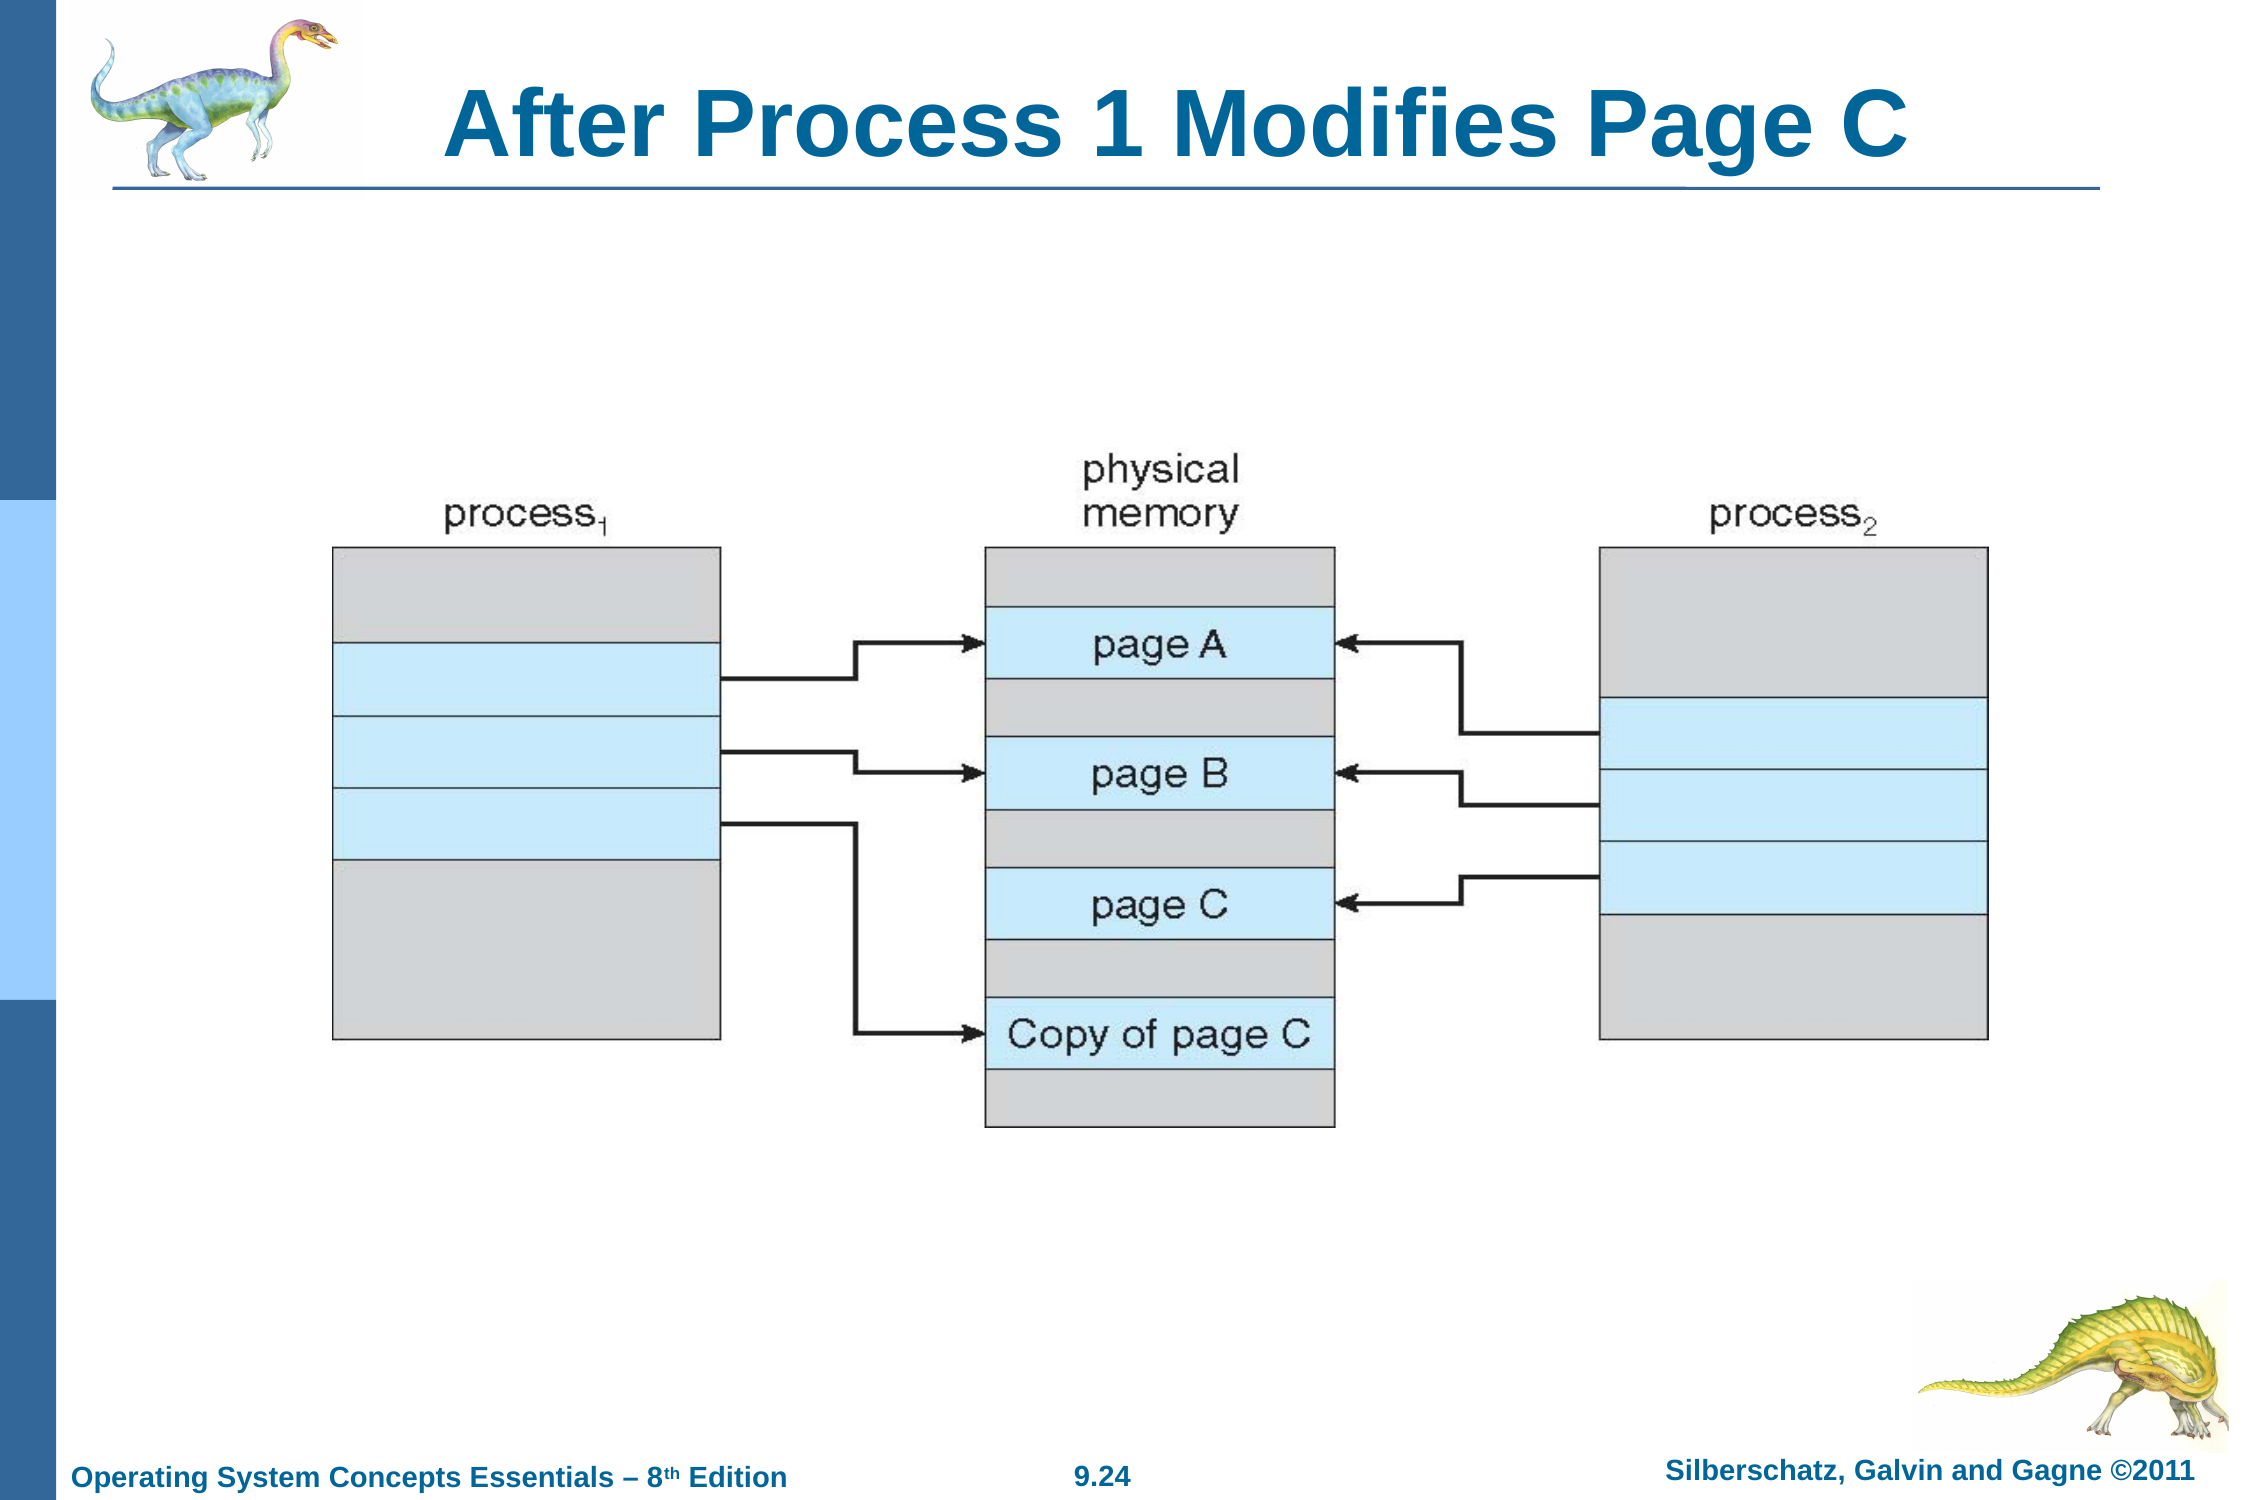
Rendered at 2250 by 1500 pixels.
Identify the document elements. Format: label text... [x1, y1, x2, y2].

picture [70, 0, 365, 199]
picture [331, 446, 1989, 1128]
picture [1913, 1279, 2229, 1453]
title After Process 1 Modifies Page C [215, 60, 2138, 187]
